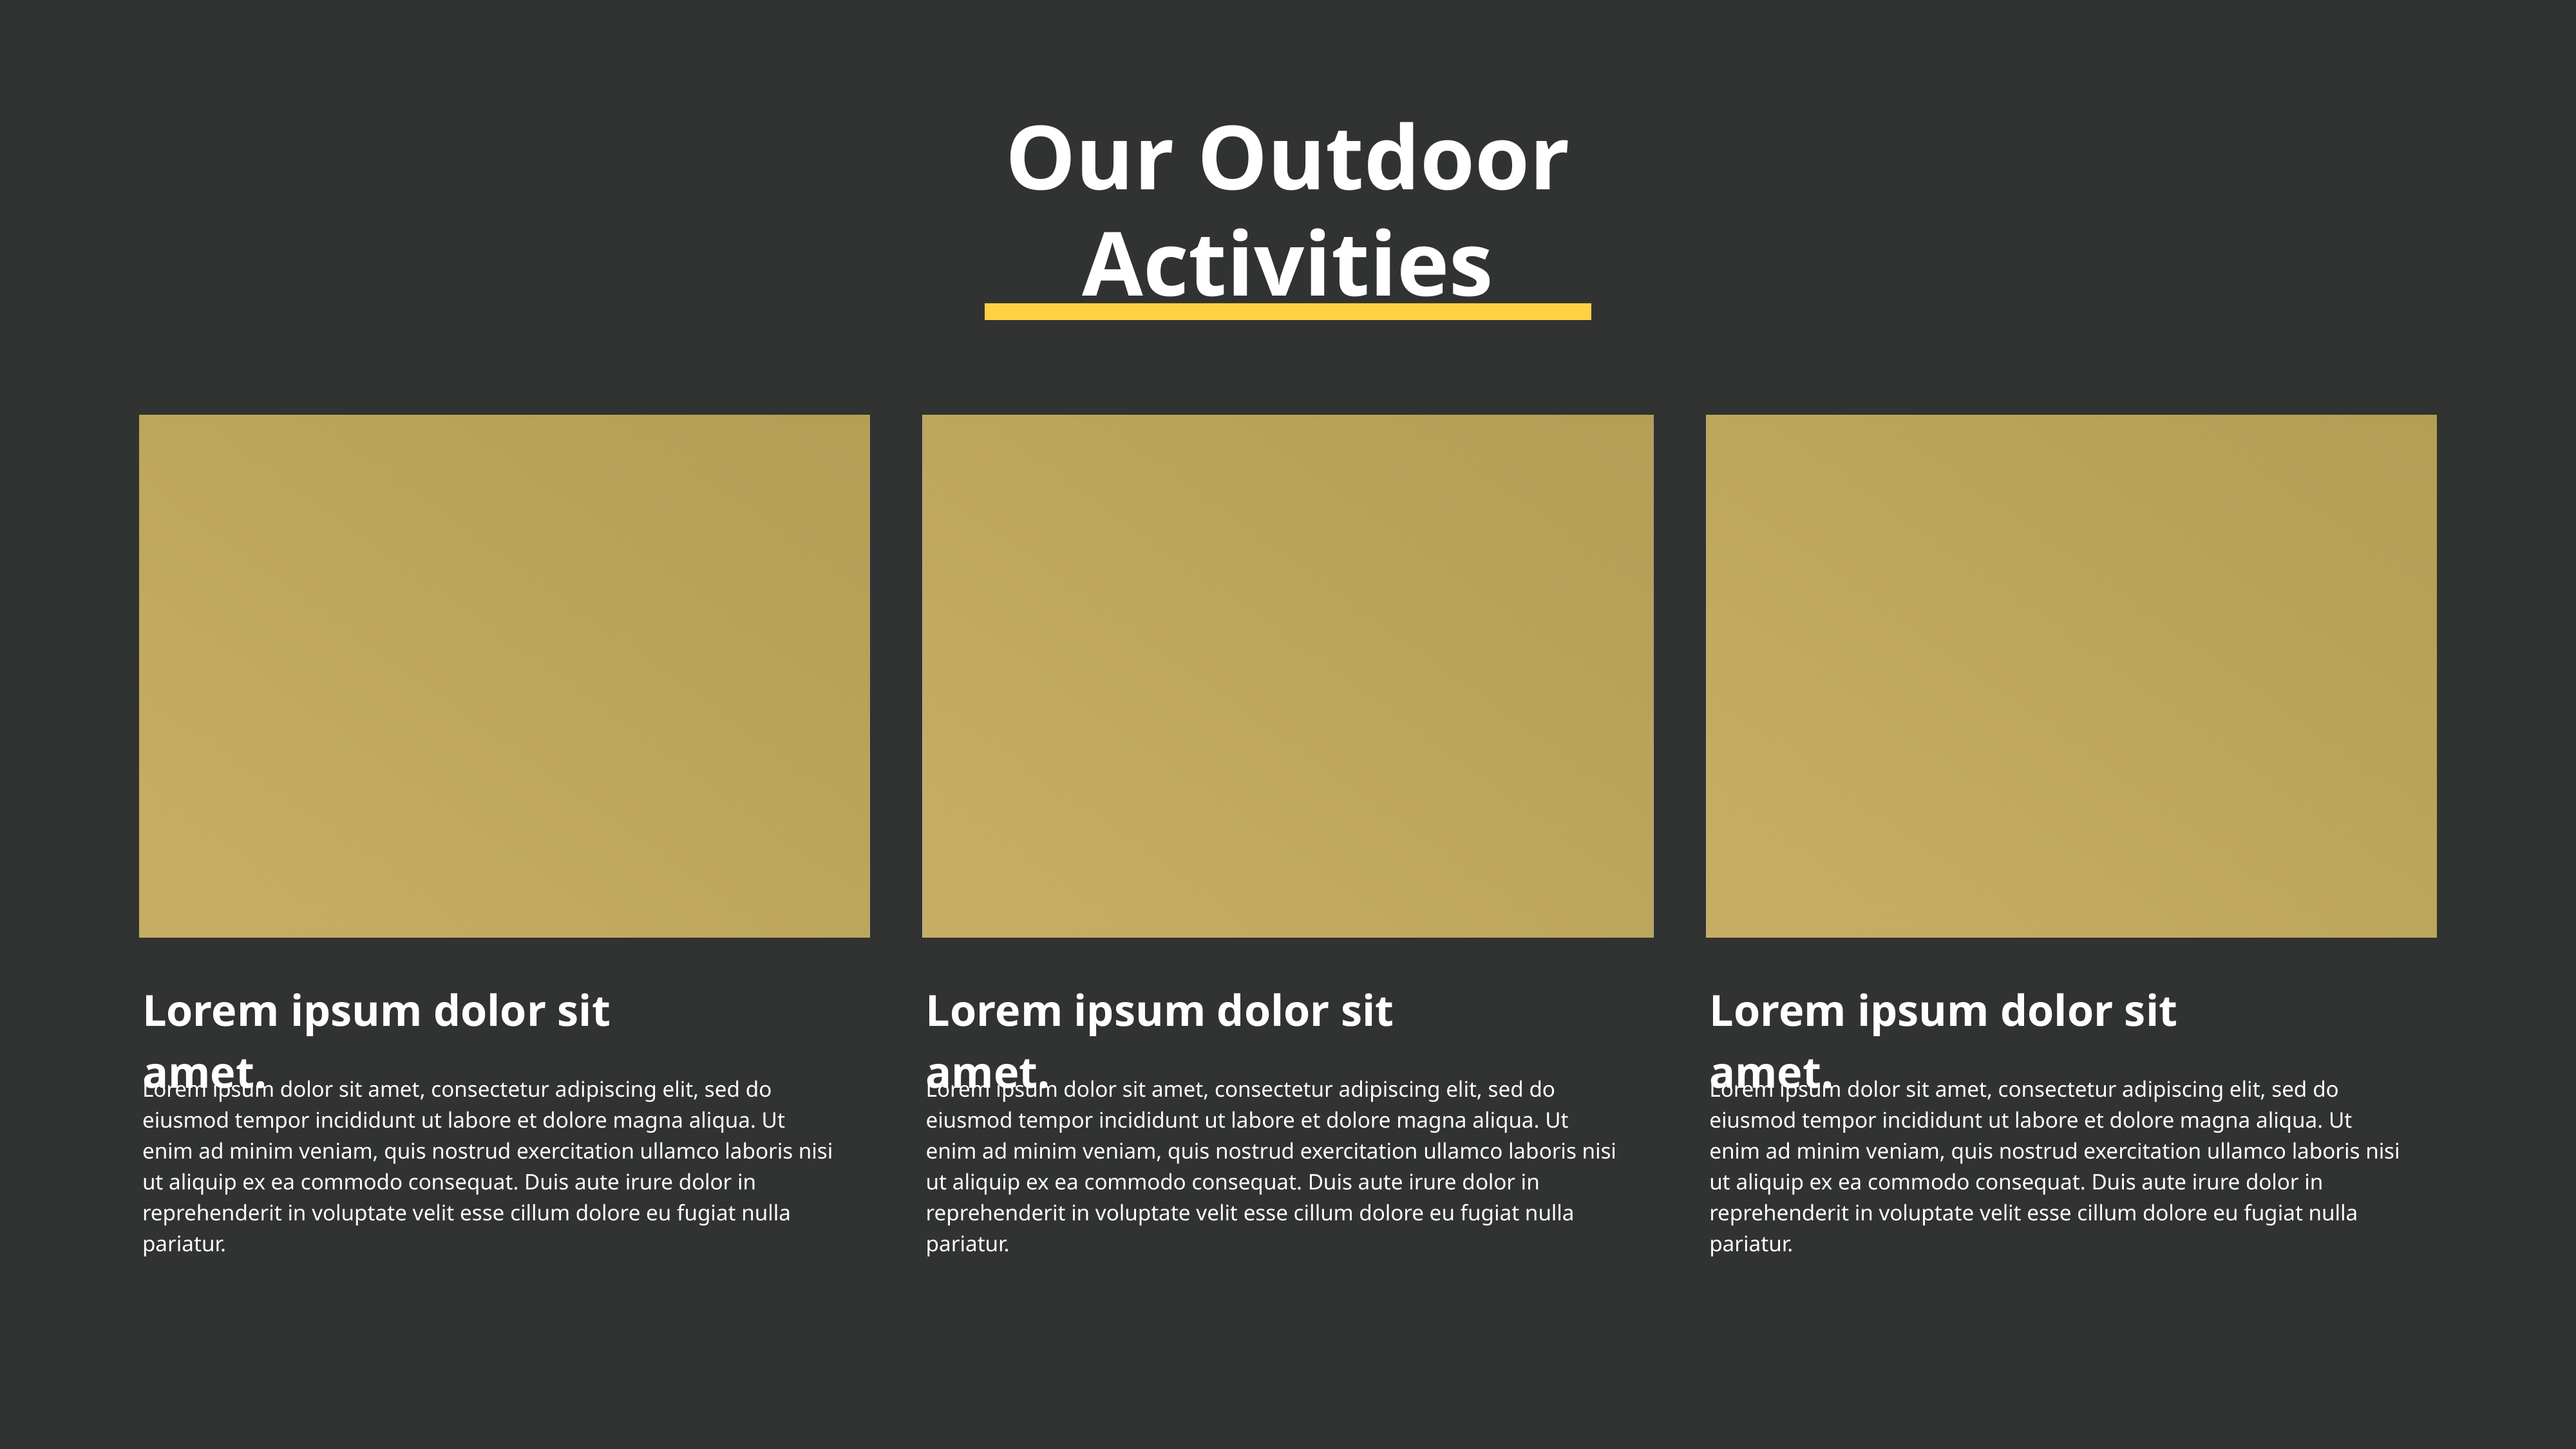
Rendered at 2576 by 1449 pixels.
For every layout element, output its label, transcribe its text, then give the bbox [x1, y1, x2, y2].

text_box Lorem ipsum dolor sit amet. [1706, 970, 2264, 1036]
text_box Lorem ipsum dolor sit amet. [139, 970, 697, 1036]
picture [1706, 414, 2438, 938]
text_box Lorem ipsum dolor sit amet, consectetur adipiscing elit, sed do eiusmod tempor incididunt ut labore et dolore magna aliqua. Ut enim ad minim veniam, quis nostrud exercitation ullamco laboris nisi ut aliquip ex ea commodo consequat. Duis aute irure dolor in reprehenderit in voluptate velit esse cillum dolore eu fugiat nulla pariatur. [922, 1067, 1629, 1241]
picture [922, 414, 1654, 938]
text_box [985, 303, 1591, 320]
picture [138, 414, 870, 938]
text_box Our Outdoor Activities [837, 148, 1739, 267]
text_box Lorem ipsum dolor sit amet. [922, 970, 1480, 1036]
text_box Lorem ipsum dolor sit amet, consectetur adipiscing elit, sed do eiusmod tempor incididunt ut labore et dolore magna aliqua. Ut enim ad minim veniam, quis nostrud exercitation ullamco laboris nisi ut aliquip ex ea commodo consequat. Duis aute irure dolor in reprehenderit in voluptate velit esse cillum dolore eu fugiat nulla pariatur. [139, 1067, 846, 1241]
text_box Lorem ipsum dolor sit amet, consectetur adipiscing elit, sed do eiusmod tempor incididunt ut labore et dolore magna aliqua. Ut enim ad minim veniam, quis nostrud exercitation ullamco laboris nisi ut aliquip ex ea commodo consequat. Duis aute irure dolor in reprehenderit in voluptate velit esse cillum dolore eu fugiat nulla pariatur. [1706, 1067, 2413, 1241]
